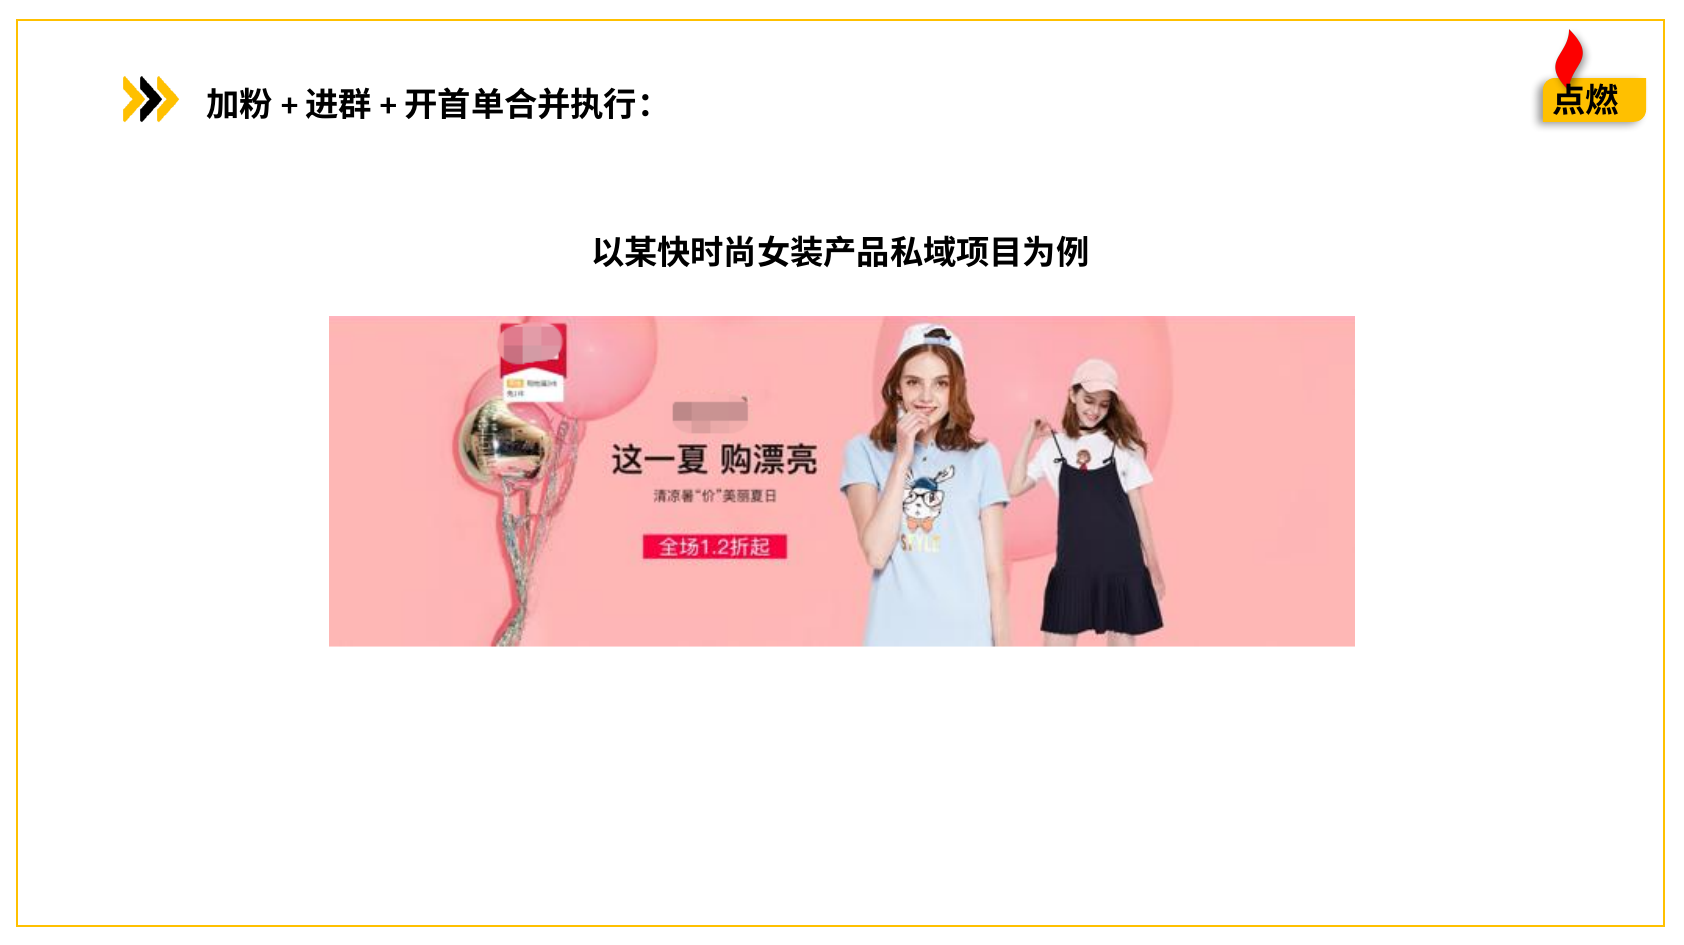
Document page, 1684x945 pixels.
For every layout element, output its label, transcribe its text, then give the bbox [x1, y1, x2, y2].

text_box 以某快时尚女装产品私域项目为例 [336, 208, 1345, 279]
text_box [图片] [16, 19, 1665, 927]
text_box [123, 76, 180, 122]
picture [329, 316, 1355, 650]
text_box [1537, 29, 1647, 128]
